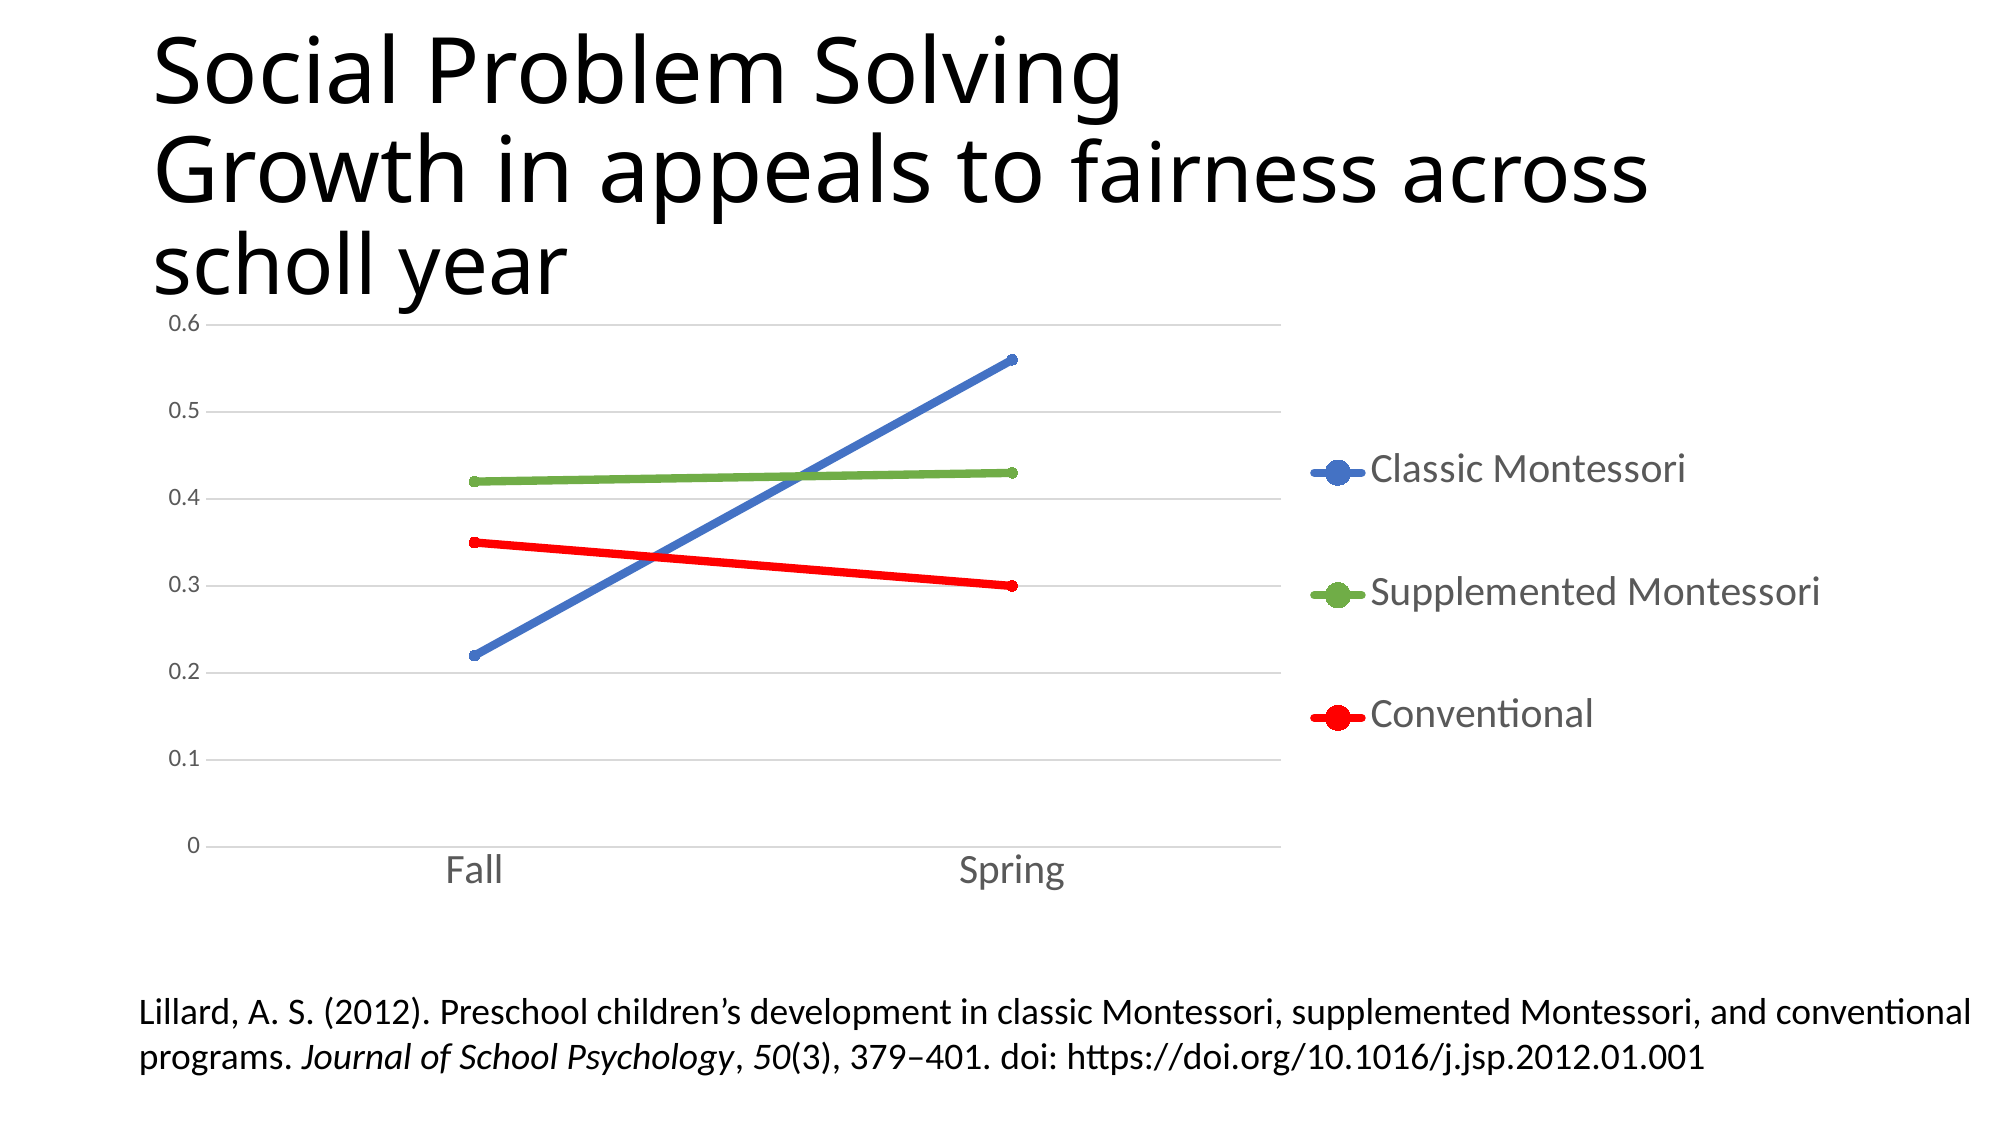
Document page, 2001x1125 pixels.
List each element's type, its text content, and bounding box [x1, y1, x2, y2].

chart [137, 299, 1863, 1014]
text_box Lillard, A. S. (2012). Preschool children’s development in classic Montessori, supplemented Montessori, and conventional programs. Journal of School Psychology, 50(3), 379–401. doi: https://doi.org/10.1016/j.jsp.2012.01.001 [124, 979, 1989, 1125]
title Social Problem Solving Growth in appeals to fairness across scholl year [137, 59, 1863, 278]
